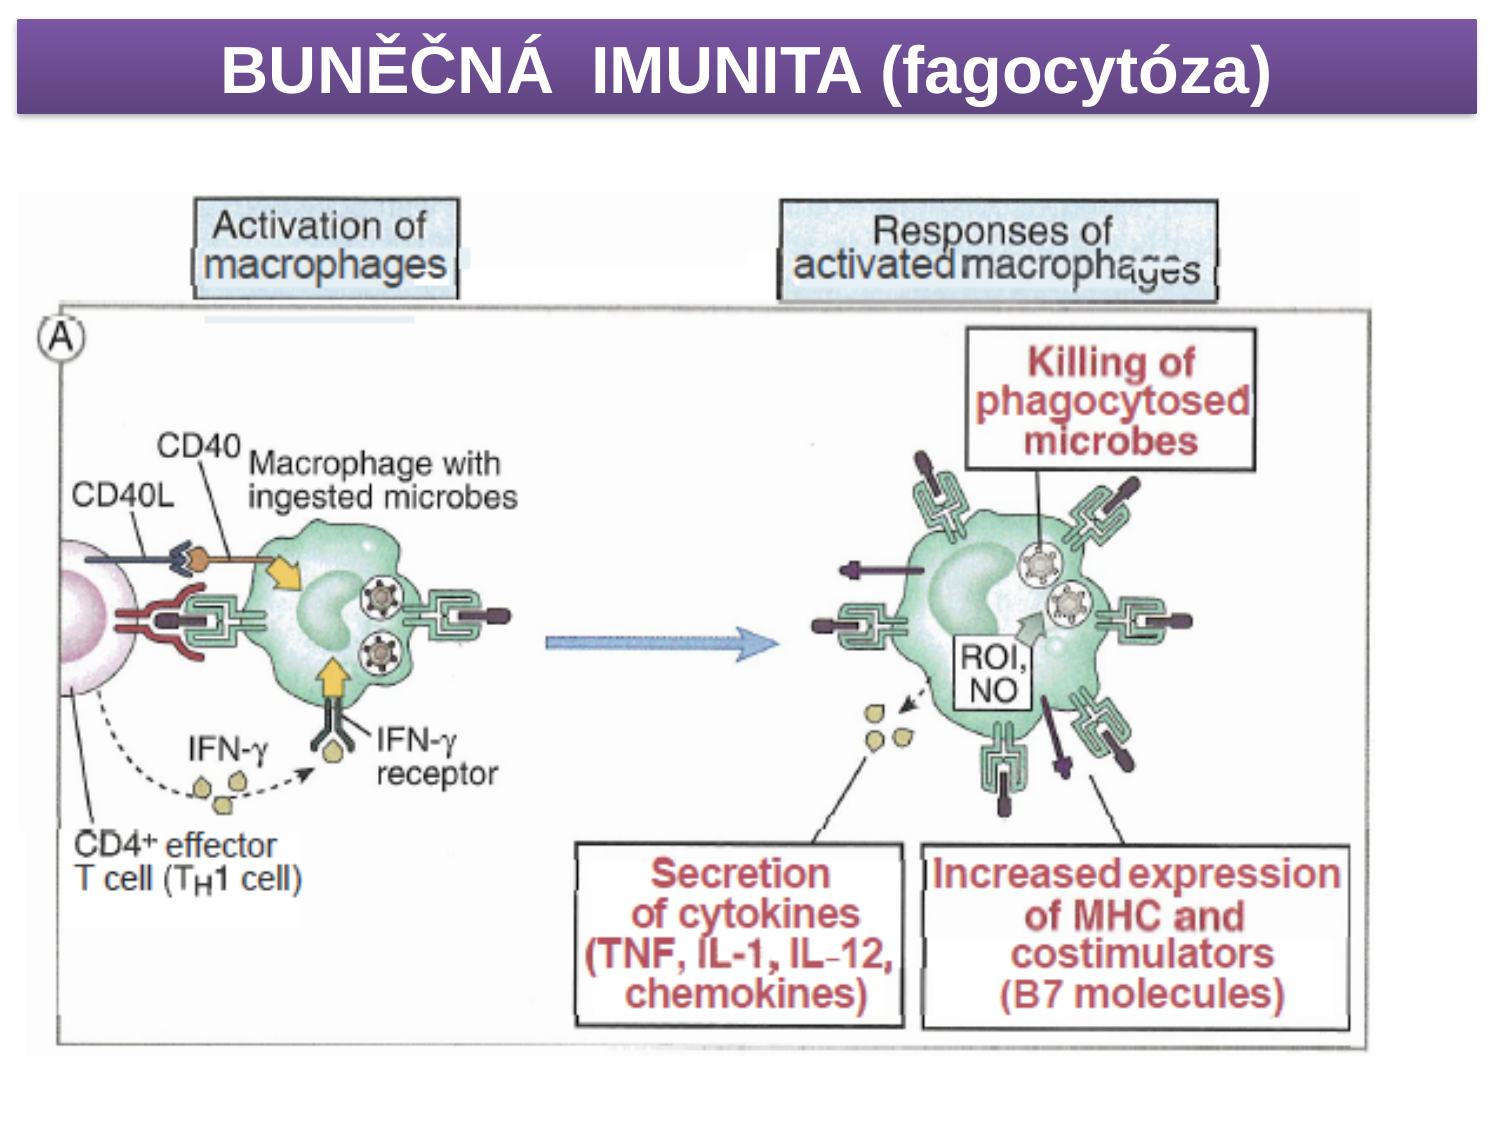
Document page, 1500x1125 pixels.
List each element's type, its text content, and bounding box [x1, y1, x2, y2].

picture [17, 178, 1377, 1059]
text_box BUNĚČNÁ IMUNITA (fagocytóza) [17, 19, 1477, 114]
